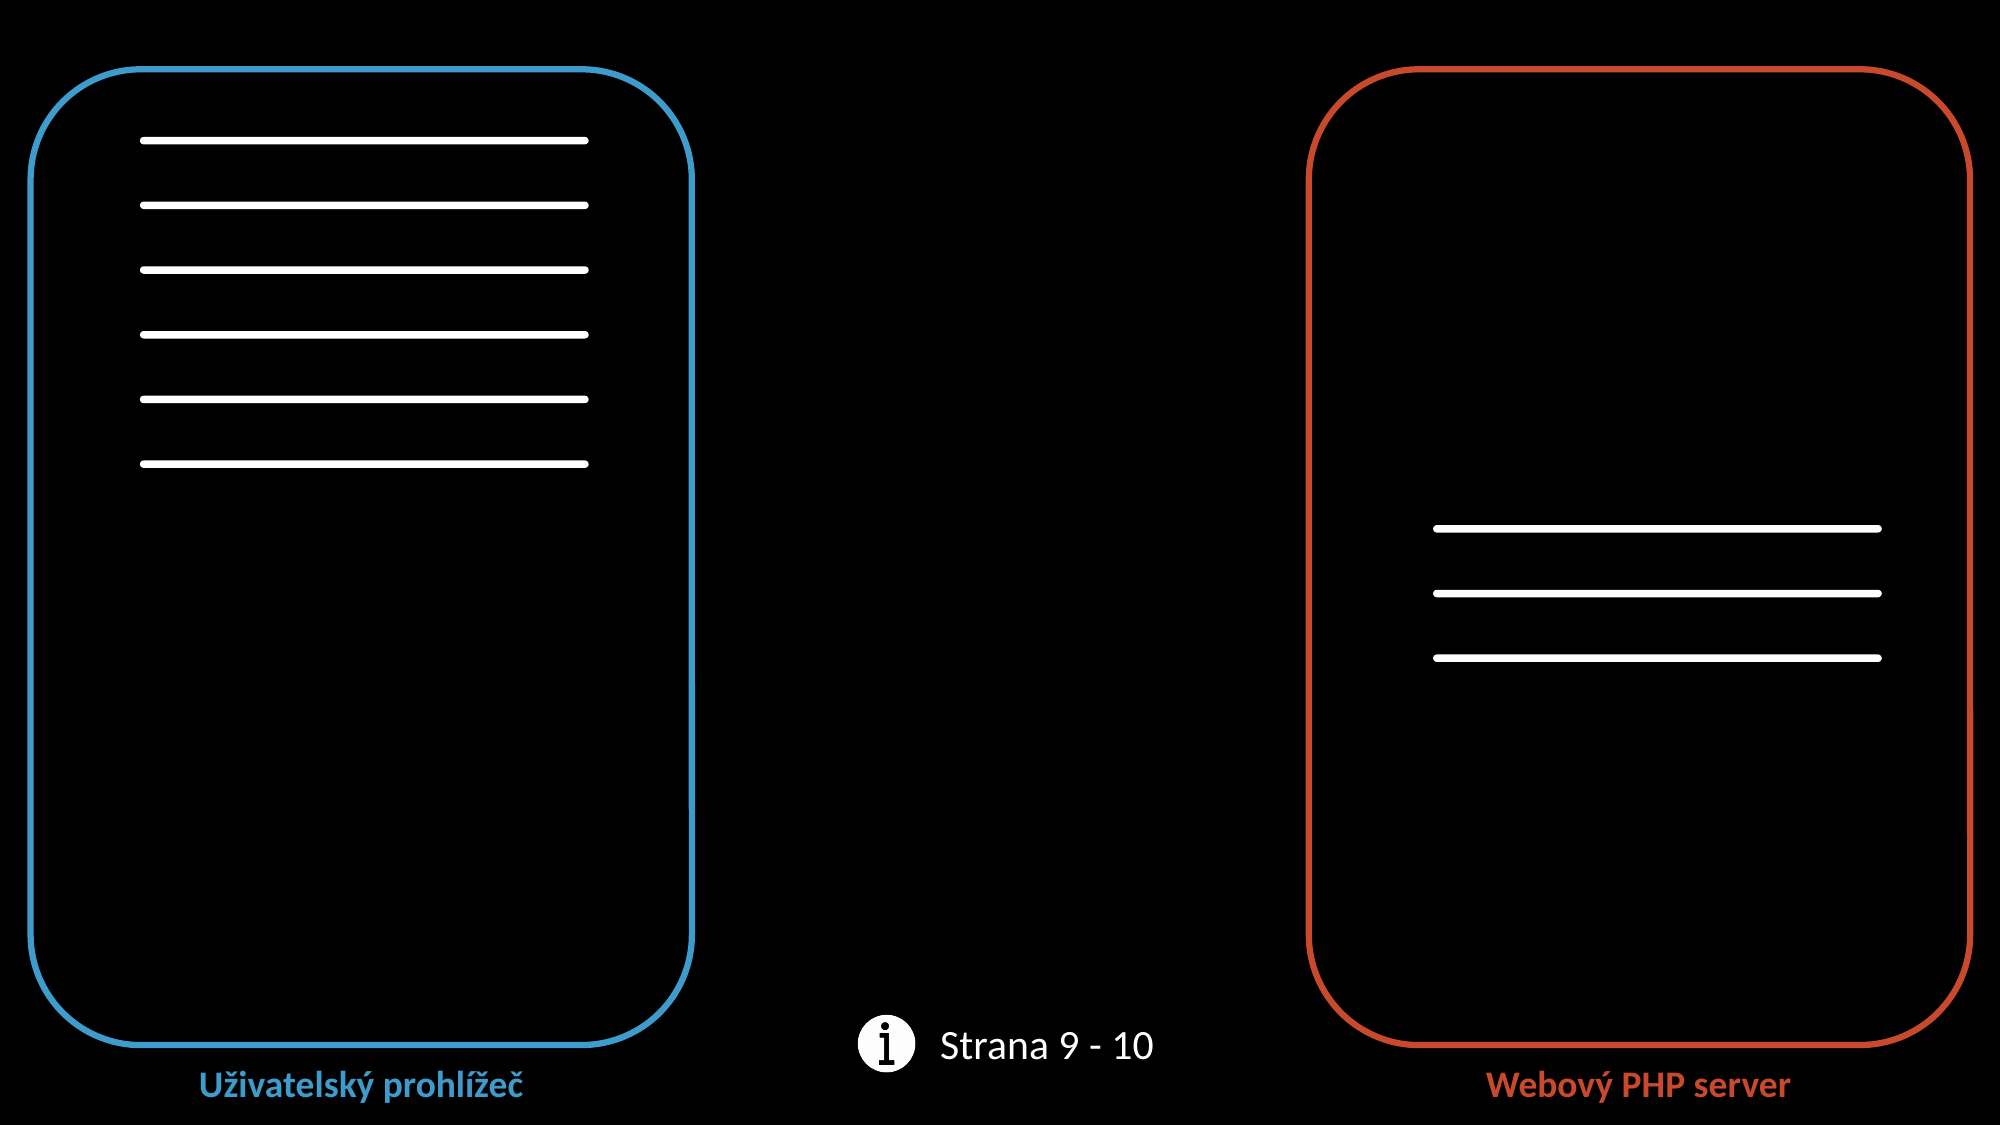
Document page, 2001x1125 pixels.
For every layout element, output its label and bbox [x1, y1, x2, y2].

text_box [30, 69, 692, 1046]
text_box [923, 1010, 1169, 1076]
text_box [1308, 69, 1971, 1046]
text_box [1308, 1052, 1970, 1113]
text_box [30, 1052, 692, 1113]
picture [850, 1007, 923, 1080]
